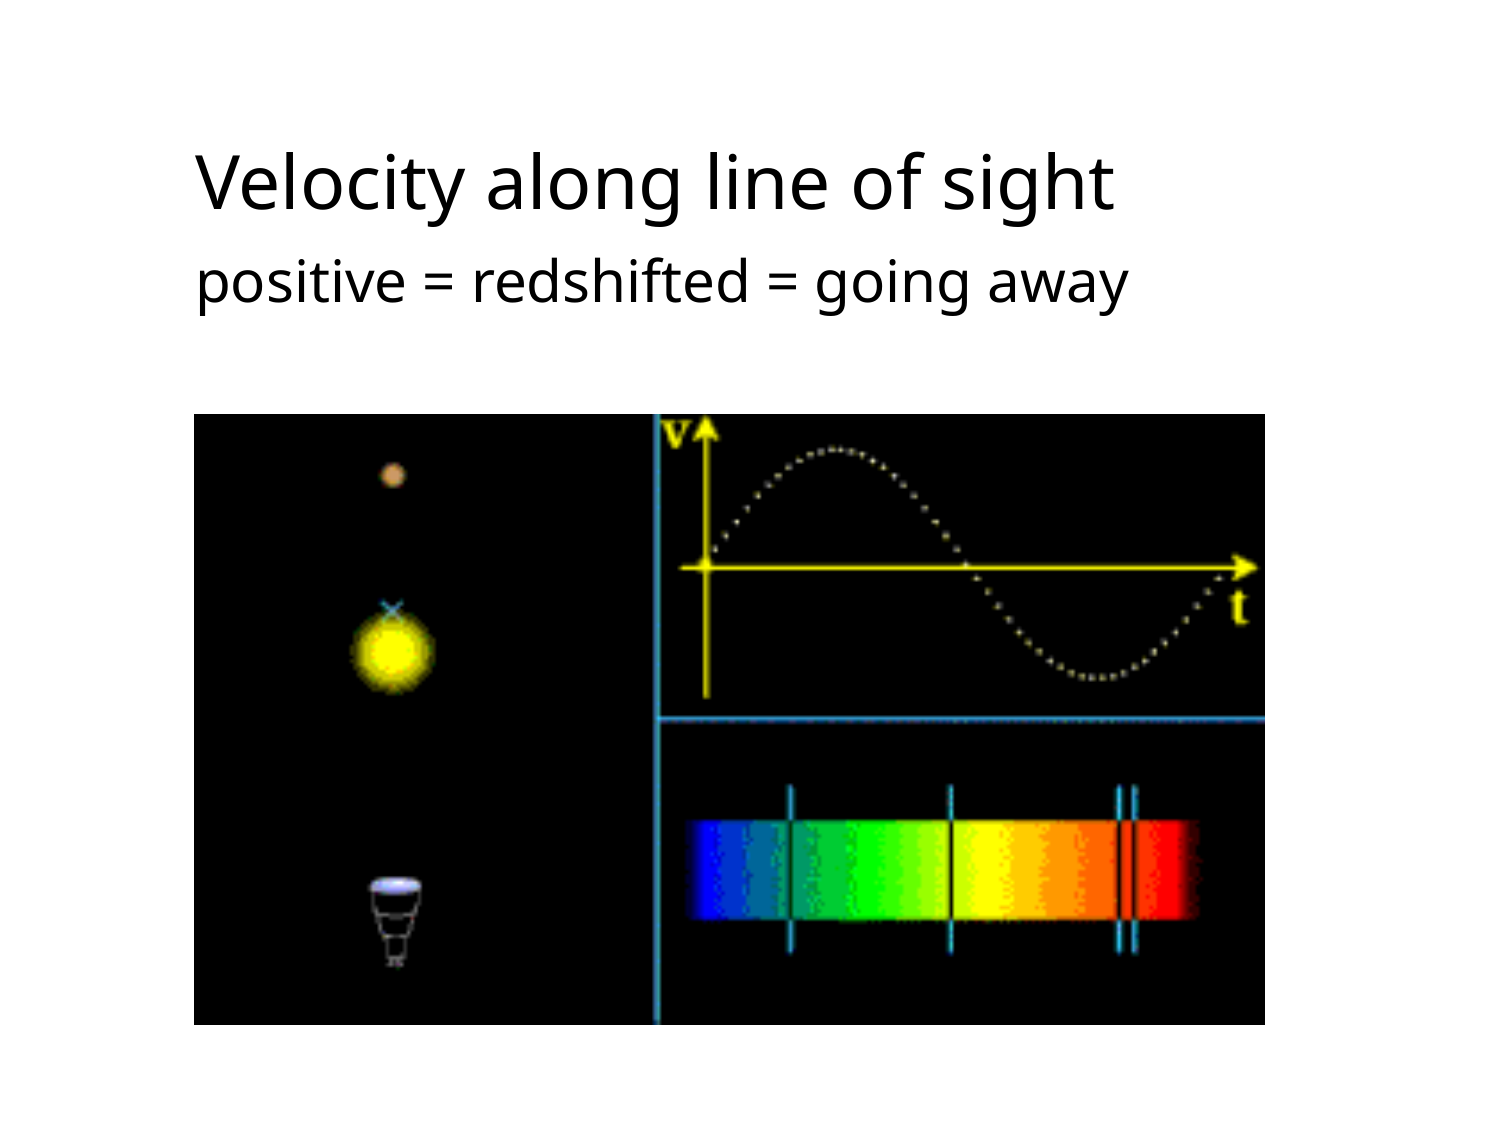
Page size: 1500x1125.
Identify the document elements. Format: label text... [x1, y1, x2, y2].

picture [194, 414, 1265, 1025]
text_box Velocity along line of sight positive = redshifted = going away [180, 127, 1144, 322]
